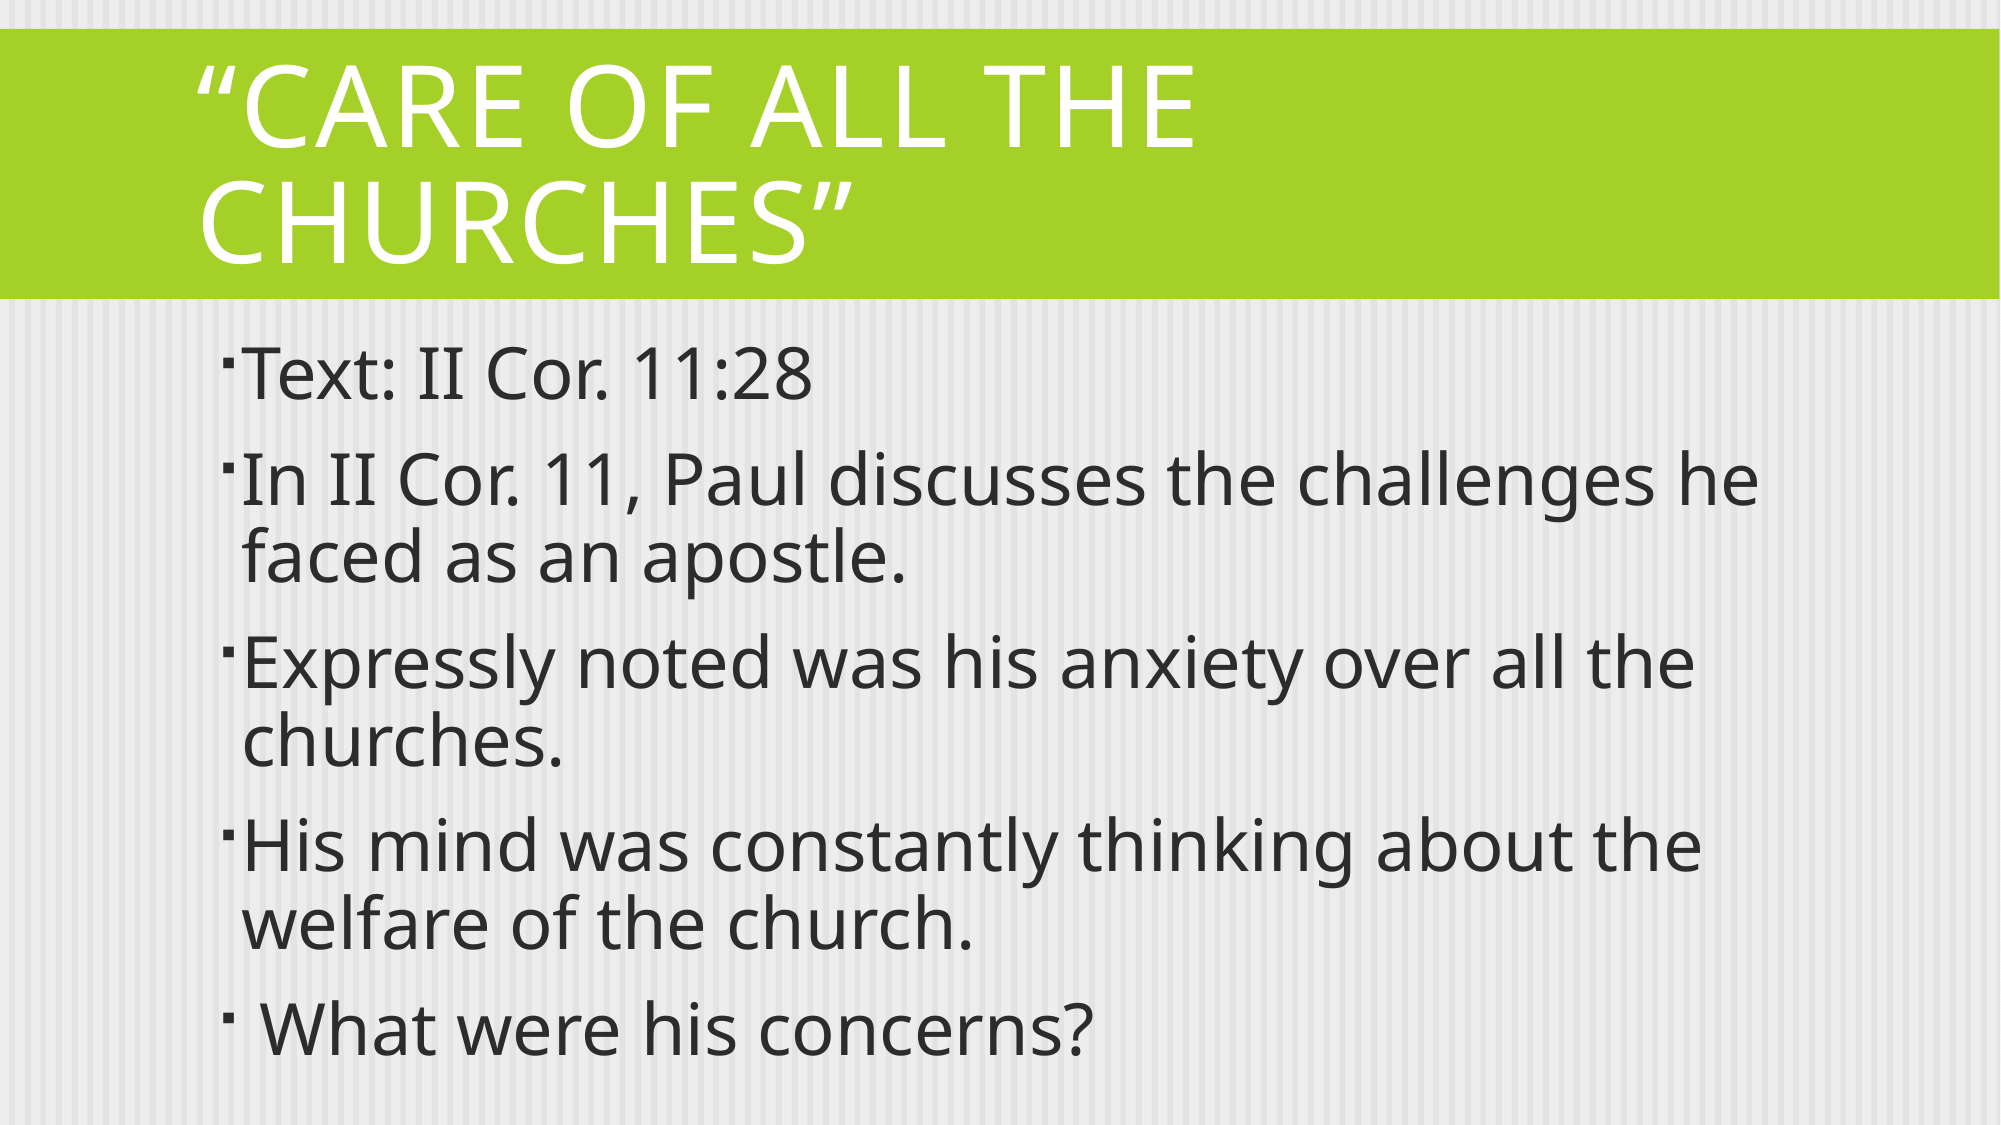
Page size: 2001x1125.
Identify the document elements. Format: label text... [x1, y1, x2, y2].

list Text: II Cor. 11:28 In II Cor. 11, Paul discusses the challenges he faced as an apostle. Expressly noted was his anxiety over all the churches. His mind was constantly thinking about the welfare of the church. What were his concerns? [197, 329, 1860, 1084]
title “Care of all the churches” [181, 46, 1803, 295]
